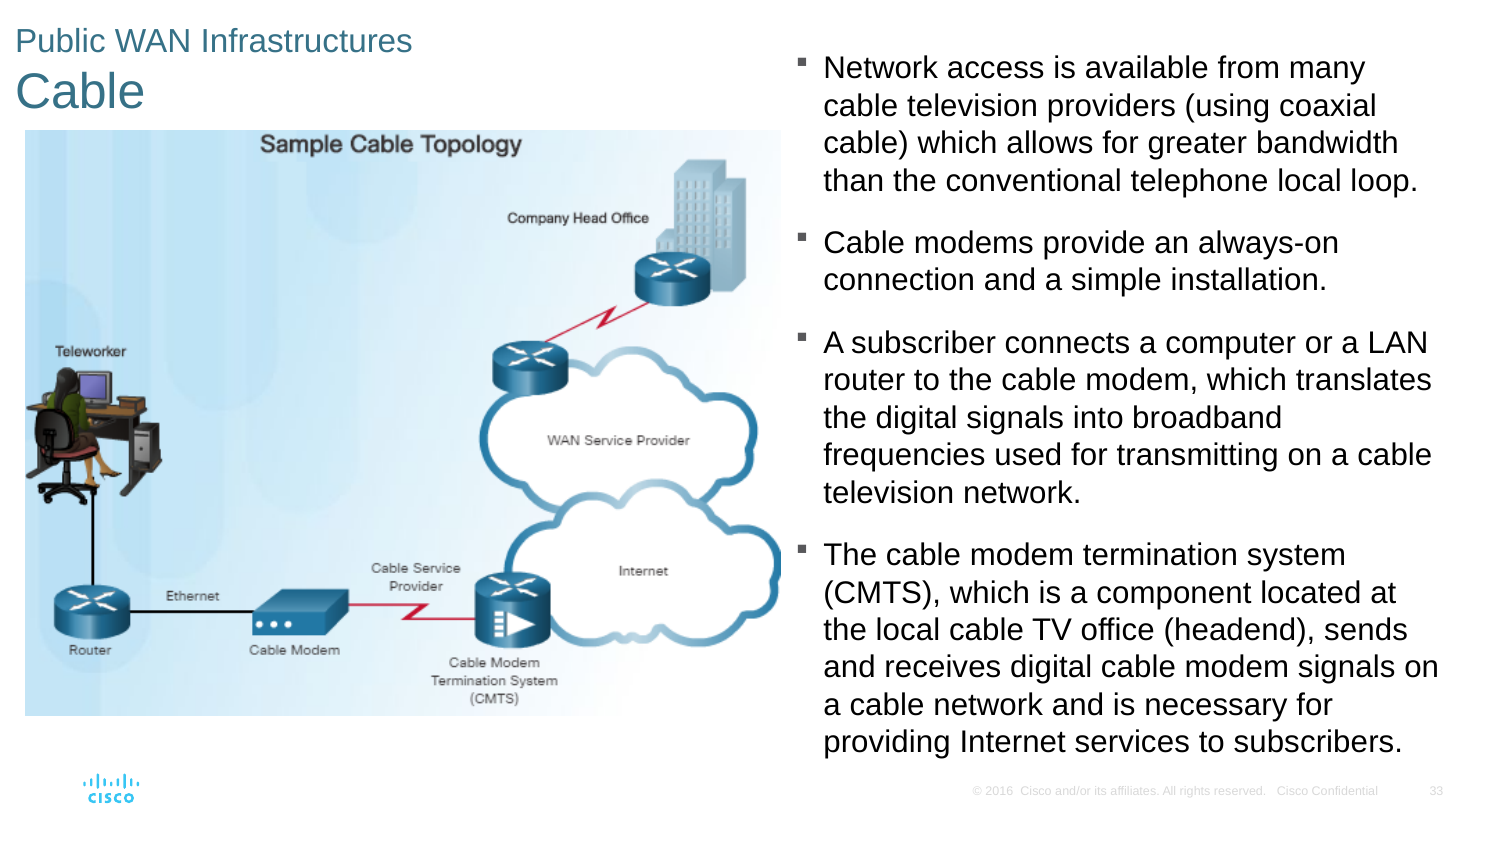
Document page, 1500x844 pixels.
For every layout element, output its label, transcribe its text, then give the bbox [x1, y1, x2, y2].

list Network access is available from many cable television providers (using coaxial cable) which allows for greater bandwidth than the conventional telephone local loop. Cable modems provide an always-on connection and a simple installation. A subscriber connects a computer or a LAN router to the cable modem, which translates the digital signals into broadband frequencies used for transmitting on a cable television network. The cable modem termination system (CMTS), which is a component located at the local cable TV office (headend), sends and receives digital cable modem signals on a cable network and is necessary for providing Internet services to subscribers. [780, 39, 1473, 799]
title Public WAN Infrastructures Cable [0, 6, 1035, 131]
picture [25, 130, 781, 716]
